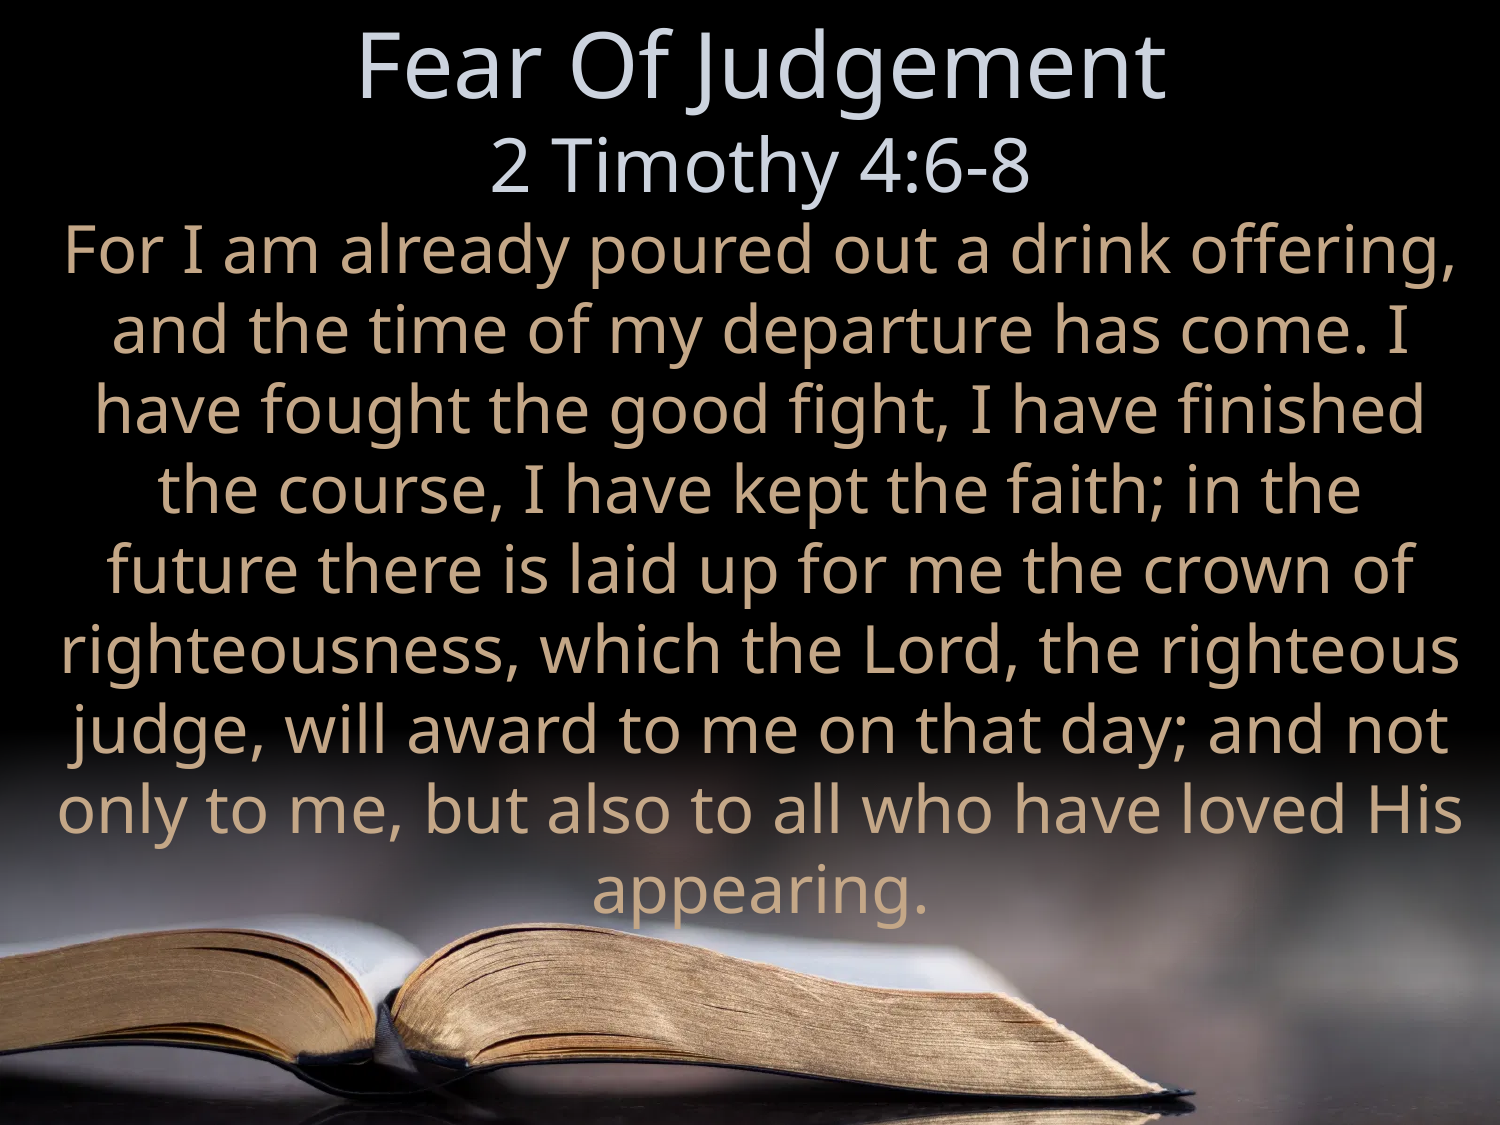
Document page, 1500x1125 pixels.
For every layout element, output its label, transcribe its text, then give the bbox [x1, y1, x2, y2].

text_box Fear Of Judgement 2 Timothy 4:6-8 For I am already poured out a drink offering, and the time of my departure has come. I have fought the good fight, I have finished the course, I have kept the faith; in the future there is laid up for me the crown of righteousness, which the Lord, the righteous judge, will award to me on that day; and not only to me, but also to all who have loved His appearing. [40, 0, 1482, 728]
picture [0, 728, 1500, 1125]
